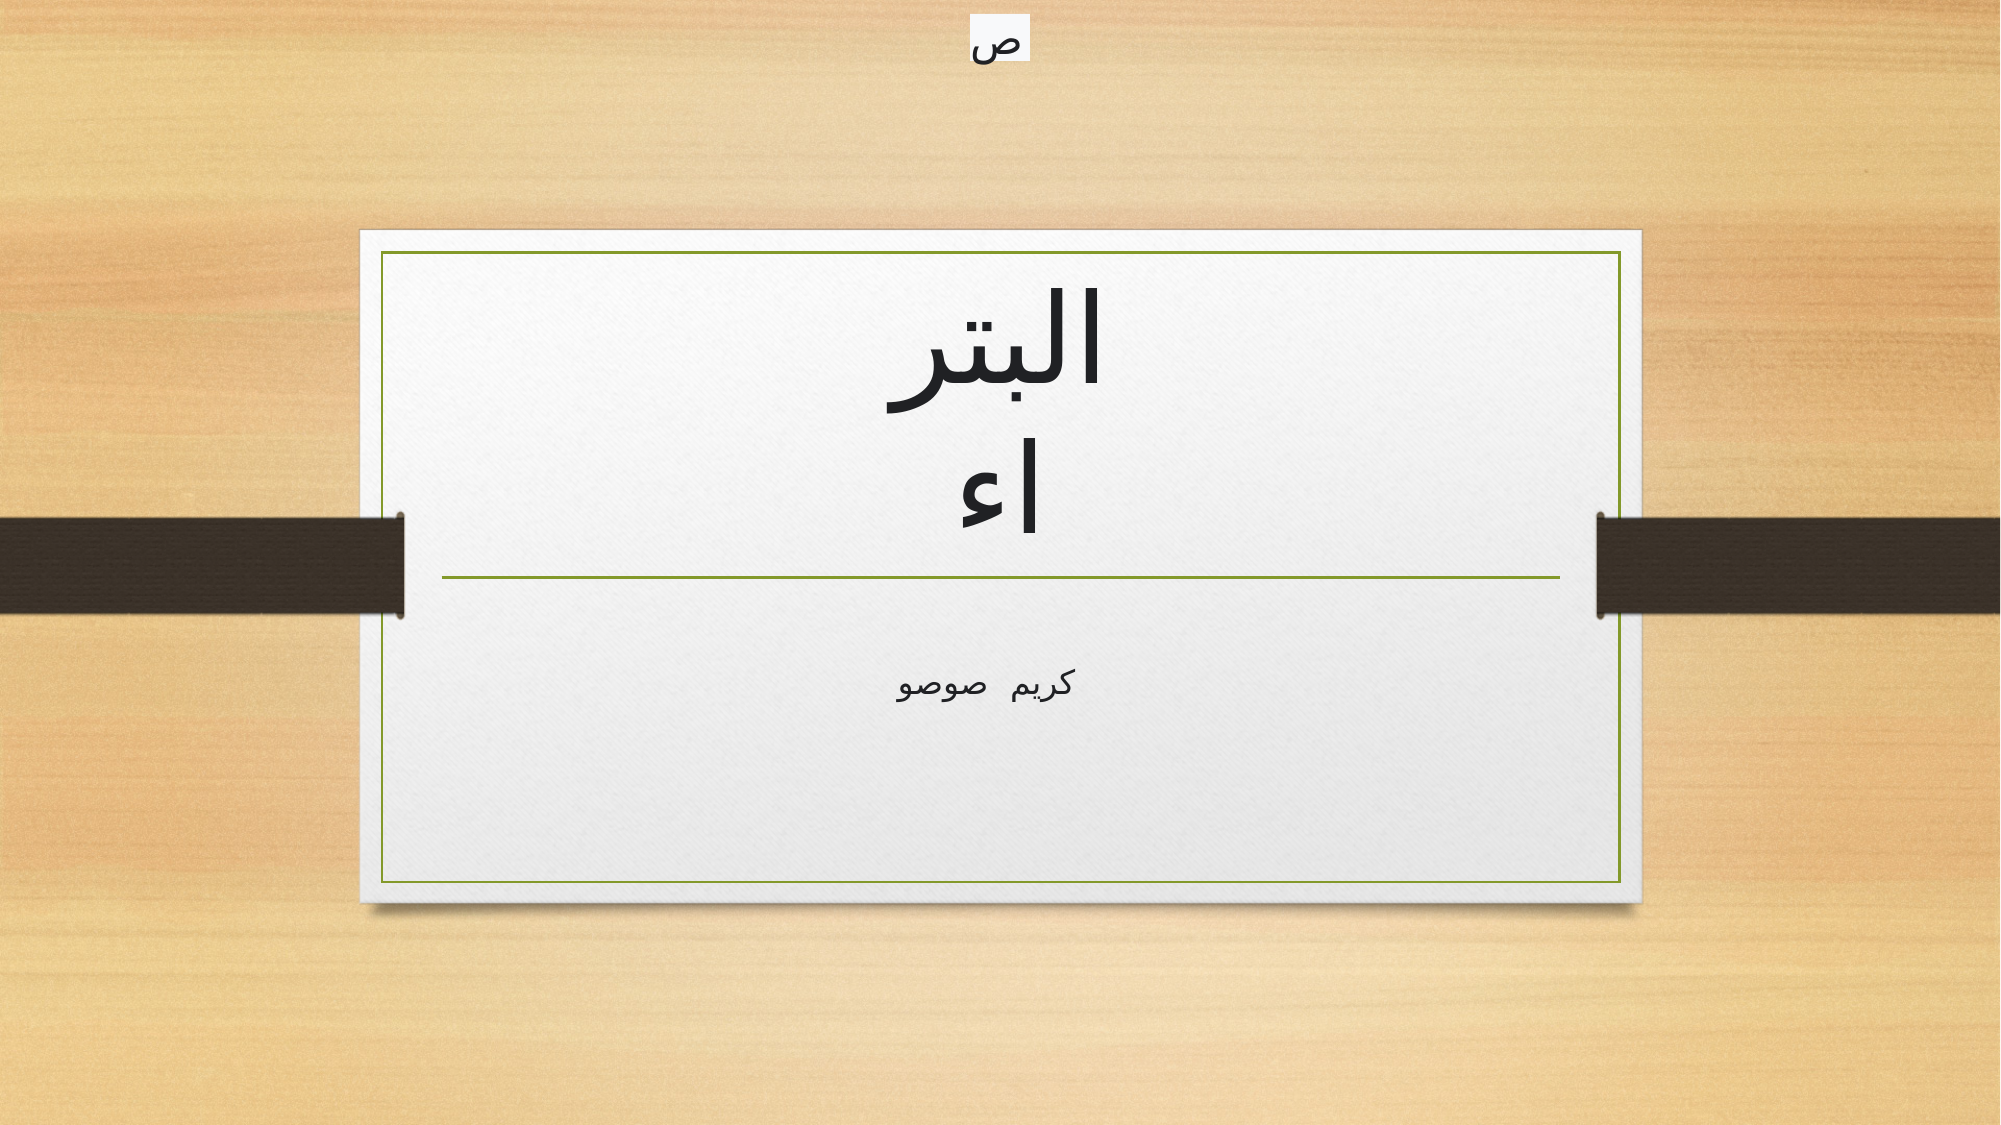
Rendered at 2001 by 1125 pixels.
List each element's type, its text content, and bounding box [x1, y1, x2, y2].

text_box ص [970, 13, 1030, 61]
title البتراء [889, 261, 1112, 601]
subtitle كريم صوصو [782, 377, 1076, 1025]
picture [0, 0, 2001, 1125]
